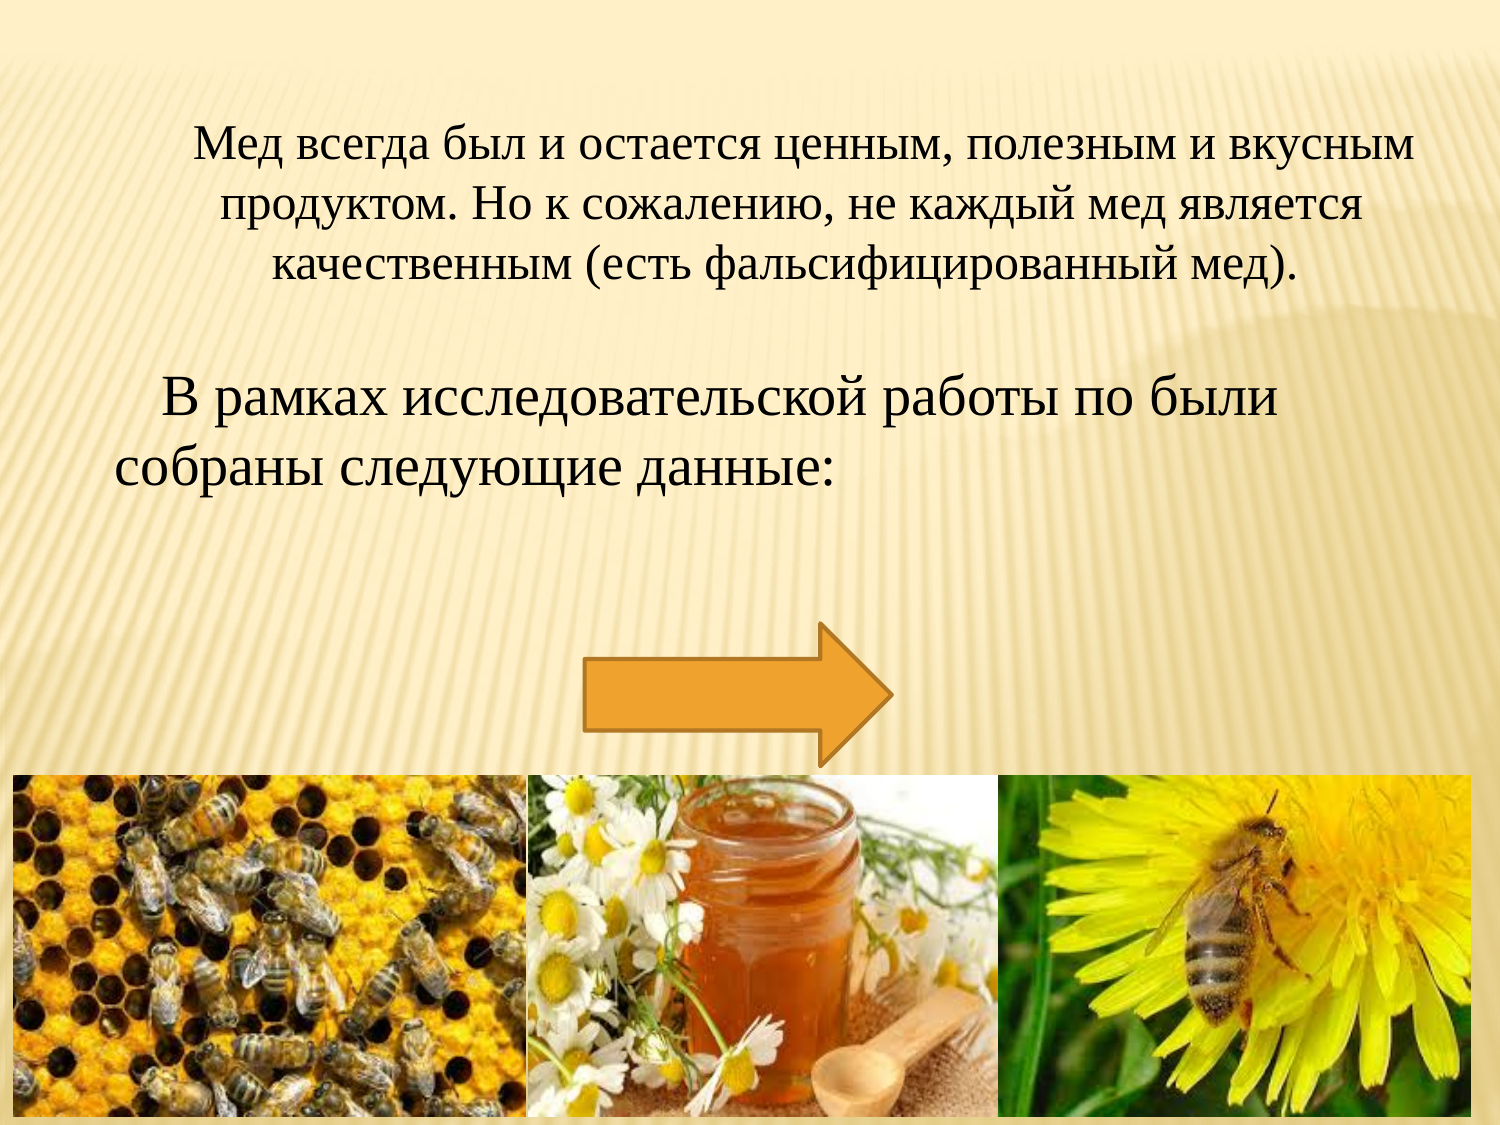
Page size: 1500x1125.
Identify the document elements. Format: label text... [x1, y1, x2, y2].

picture [13, 774, 526, 1117]
text_box Мед всегда был и остается ценным, полезным и вкусным продуктом. Но к сожалению, не каждый мед является качественным (есть фальсифицированный мед). [135, 101, 1435, 297]
text_box [582, 621, 894, 769]
picture [528, 774, 1471, 1117]
text_box В рамках исследовательской работы по были собраны следующие данные: [100, 349, 1341, 505]
